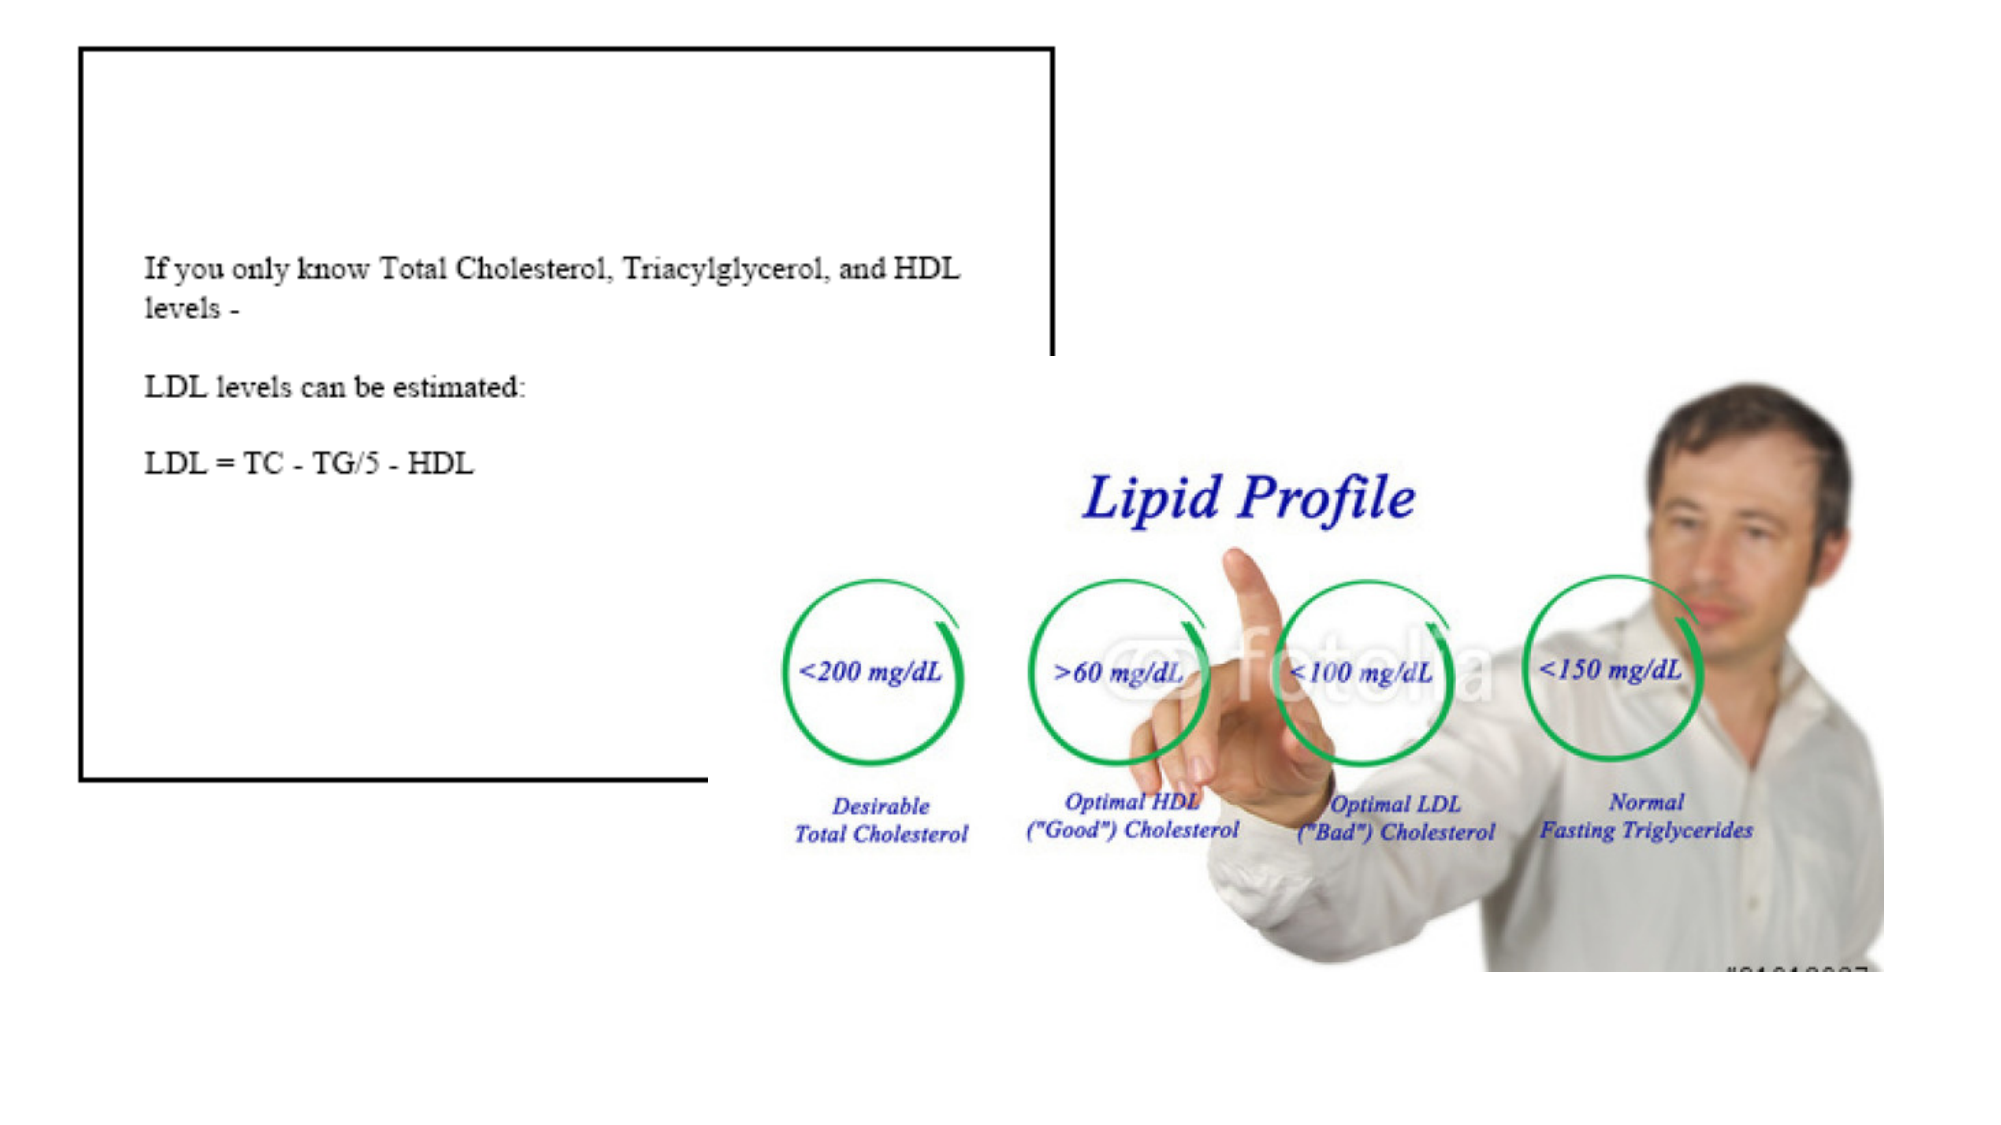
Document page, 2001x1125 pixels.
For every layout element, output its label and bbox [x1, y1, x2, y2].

picture [46, 25, 1884, 972]
